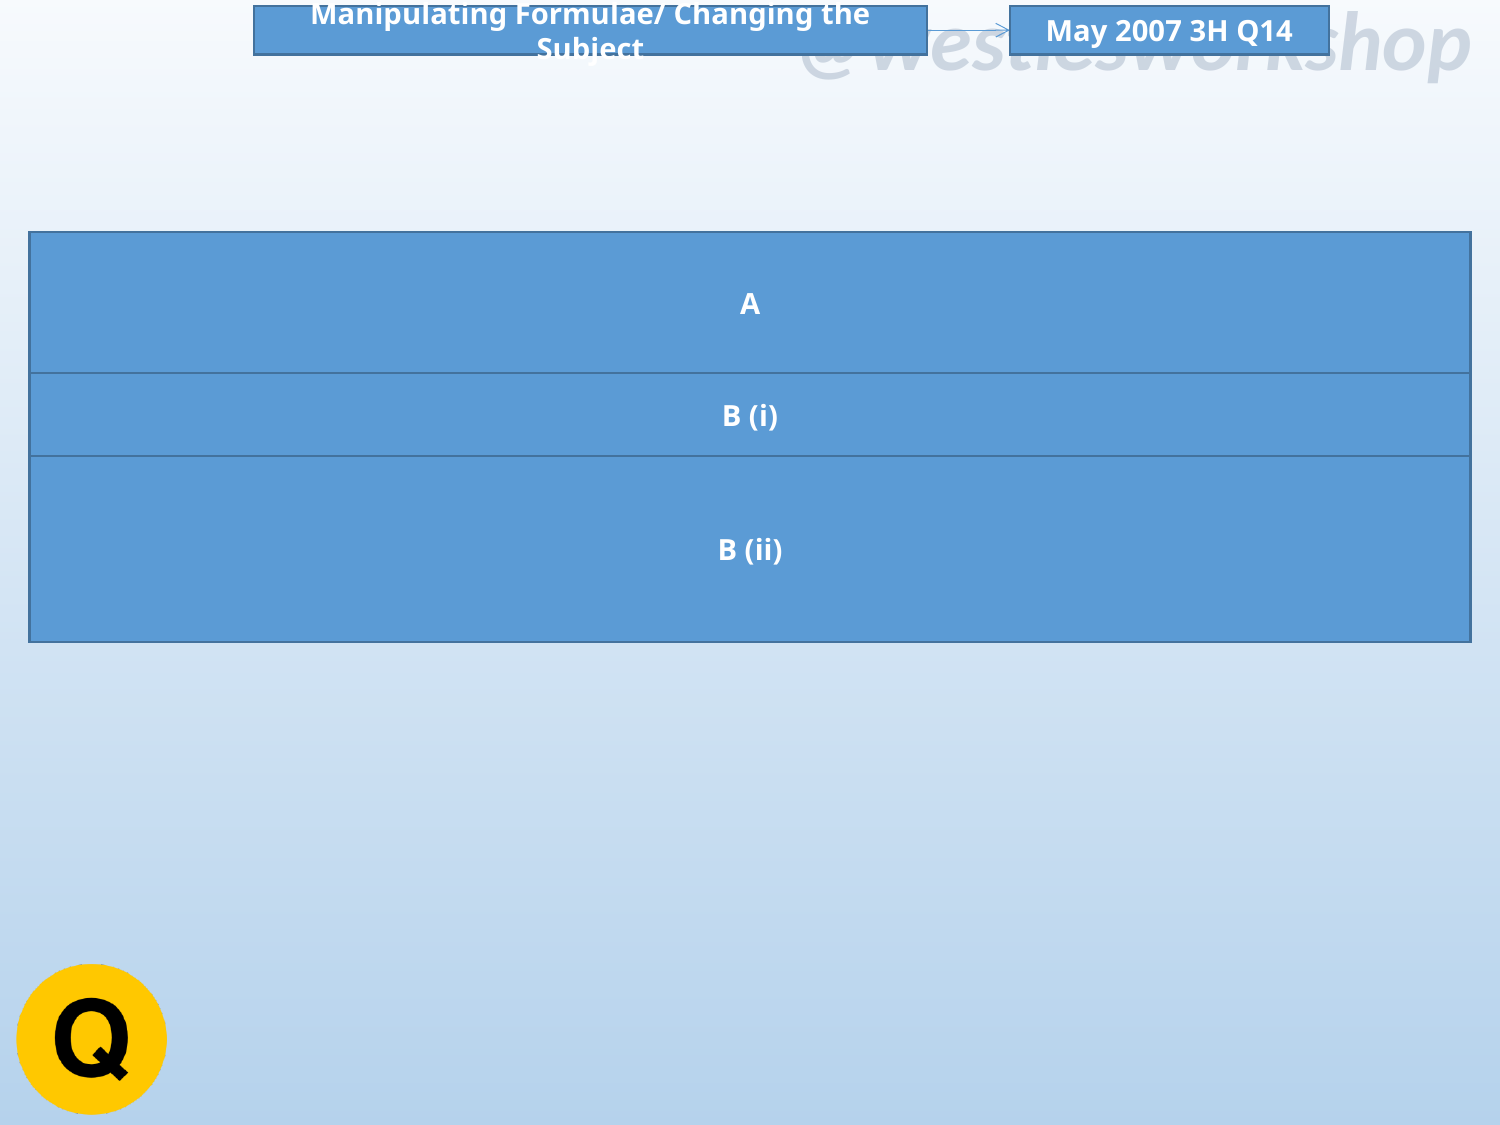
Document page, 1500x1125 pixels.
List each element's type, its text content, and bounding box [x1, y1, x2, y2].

picture [29, 231, 1471, 642]
text_box Manipulating Formulae/ Changing the Subject [253, 5, 928, 56]
picture [0, 940, 191, 1125]
text_box May 2007 3H Q14 [1009, 5, 1330, 56]
